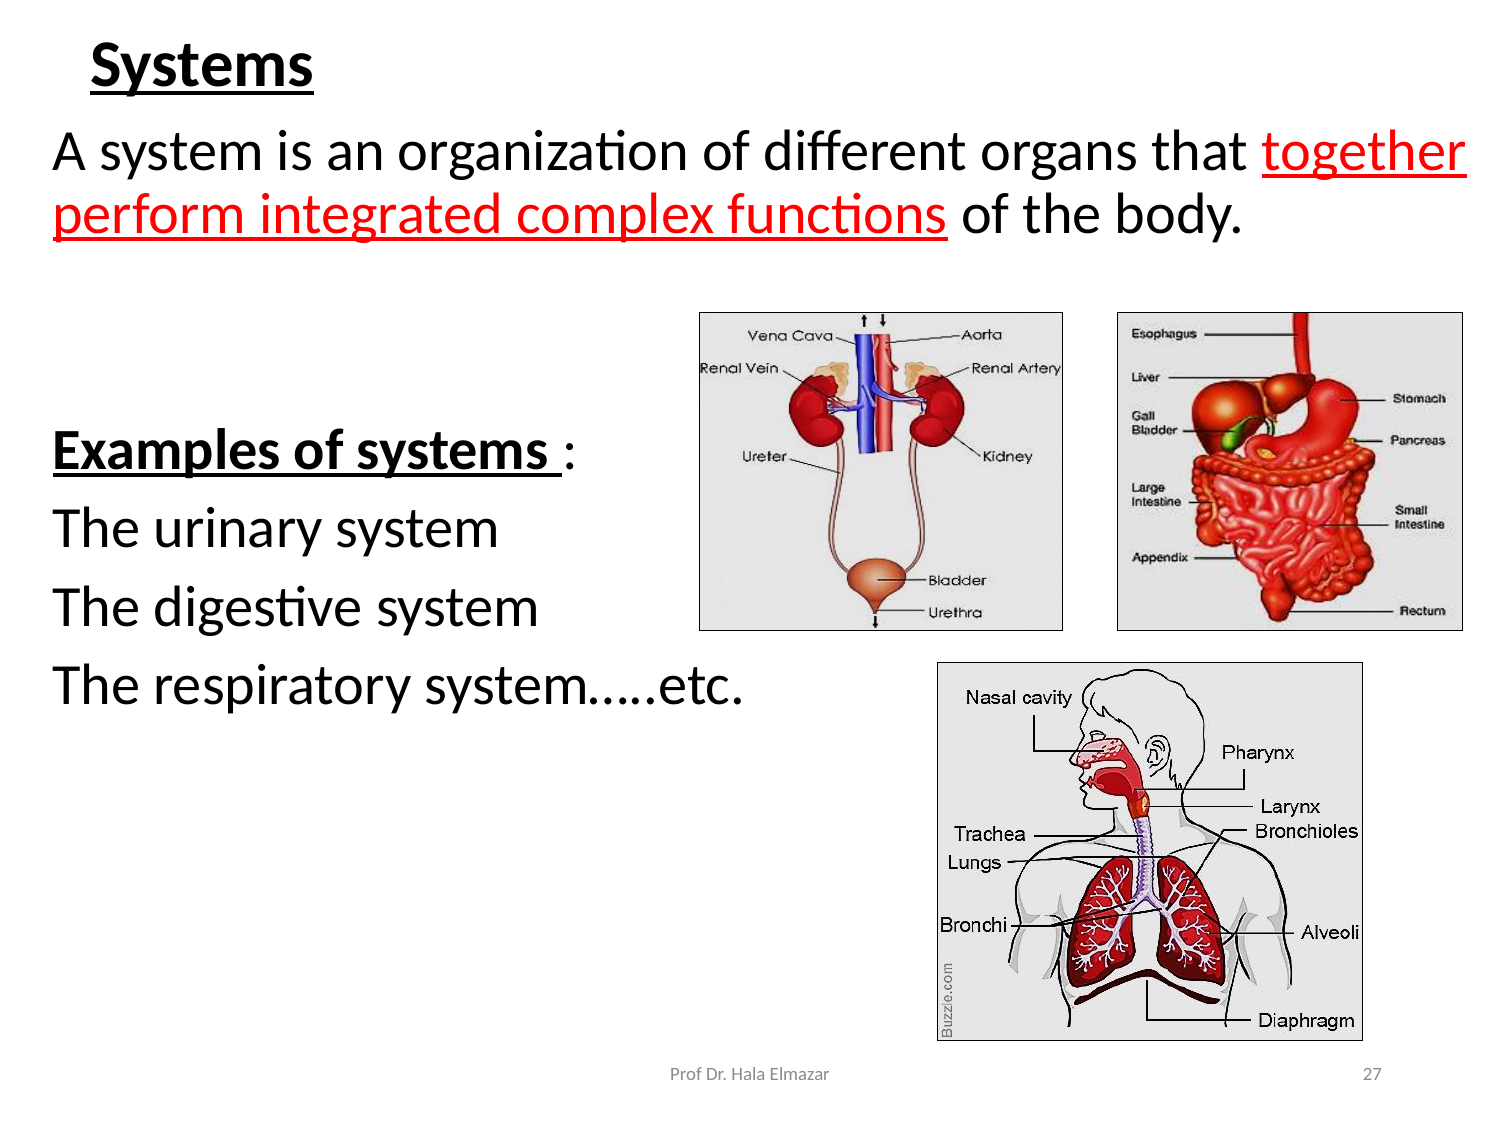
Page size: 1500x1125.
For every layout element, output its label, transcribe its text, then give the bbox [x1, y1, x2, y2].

picture [1117, 312, 1463, 631]
picture [699, 312, 1063, 631]
slide_number 27 [1059, 1042, 1397, 1103]
picture [937, 662, 1363, 1041]
title Systems [75, 12, 1425, 112]
footer Prof Dr. Hala Elmazar [496, 1042, 1004, 1103]
list A system is an organization of different organs that together perform integrated complex functions of the body. Examples of systems : The urinary system The digestive system The respiratory system…..etc. [37, 112, 1488, 1125]
